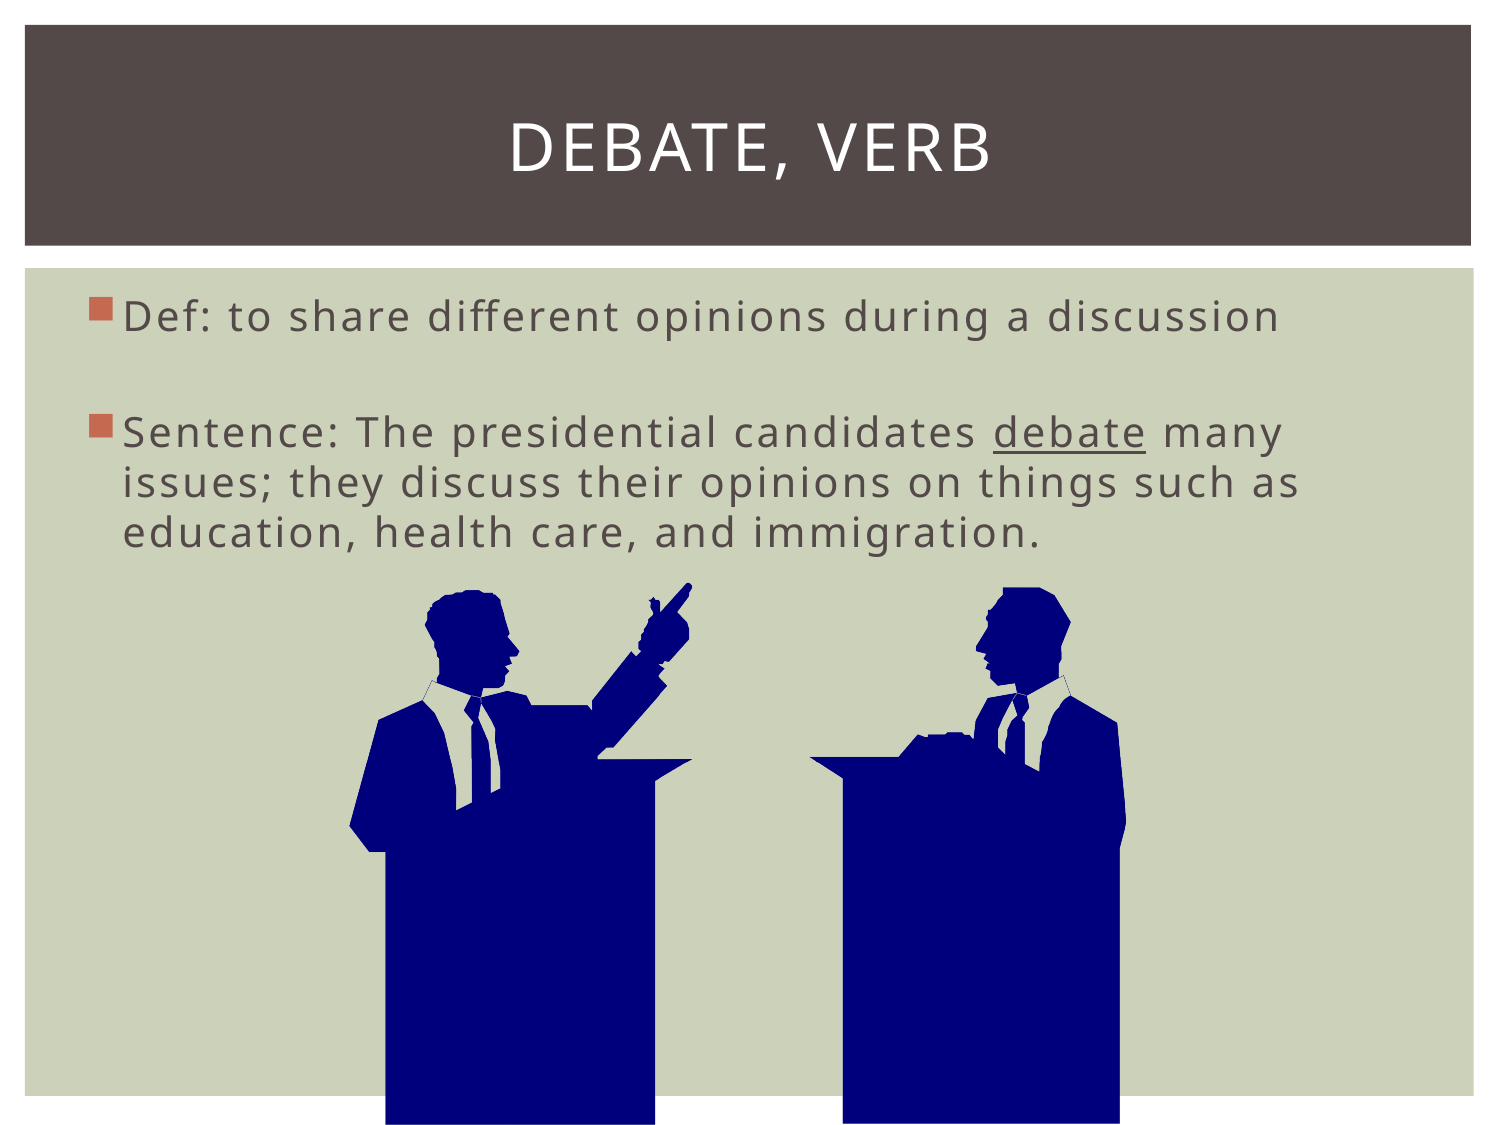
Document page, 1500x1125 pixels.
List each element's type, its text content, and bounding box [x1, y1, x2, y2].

title debate, verb [62, 58, 1438, 232]
list Def: to share different opinions during a discussion Sentence: The presidential candidates debate many issues; they discuss their opinions on things such as education, health care, and immigration. [62, 281, 1442, 1005]
picture [349, 582, 1127, 1125]
